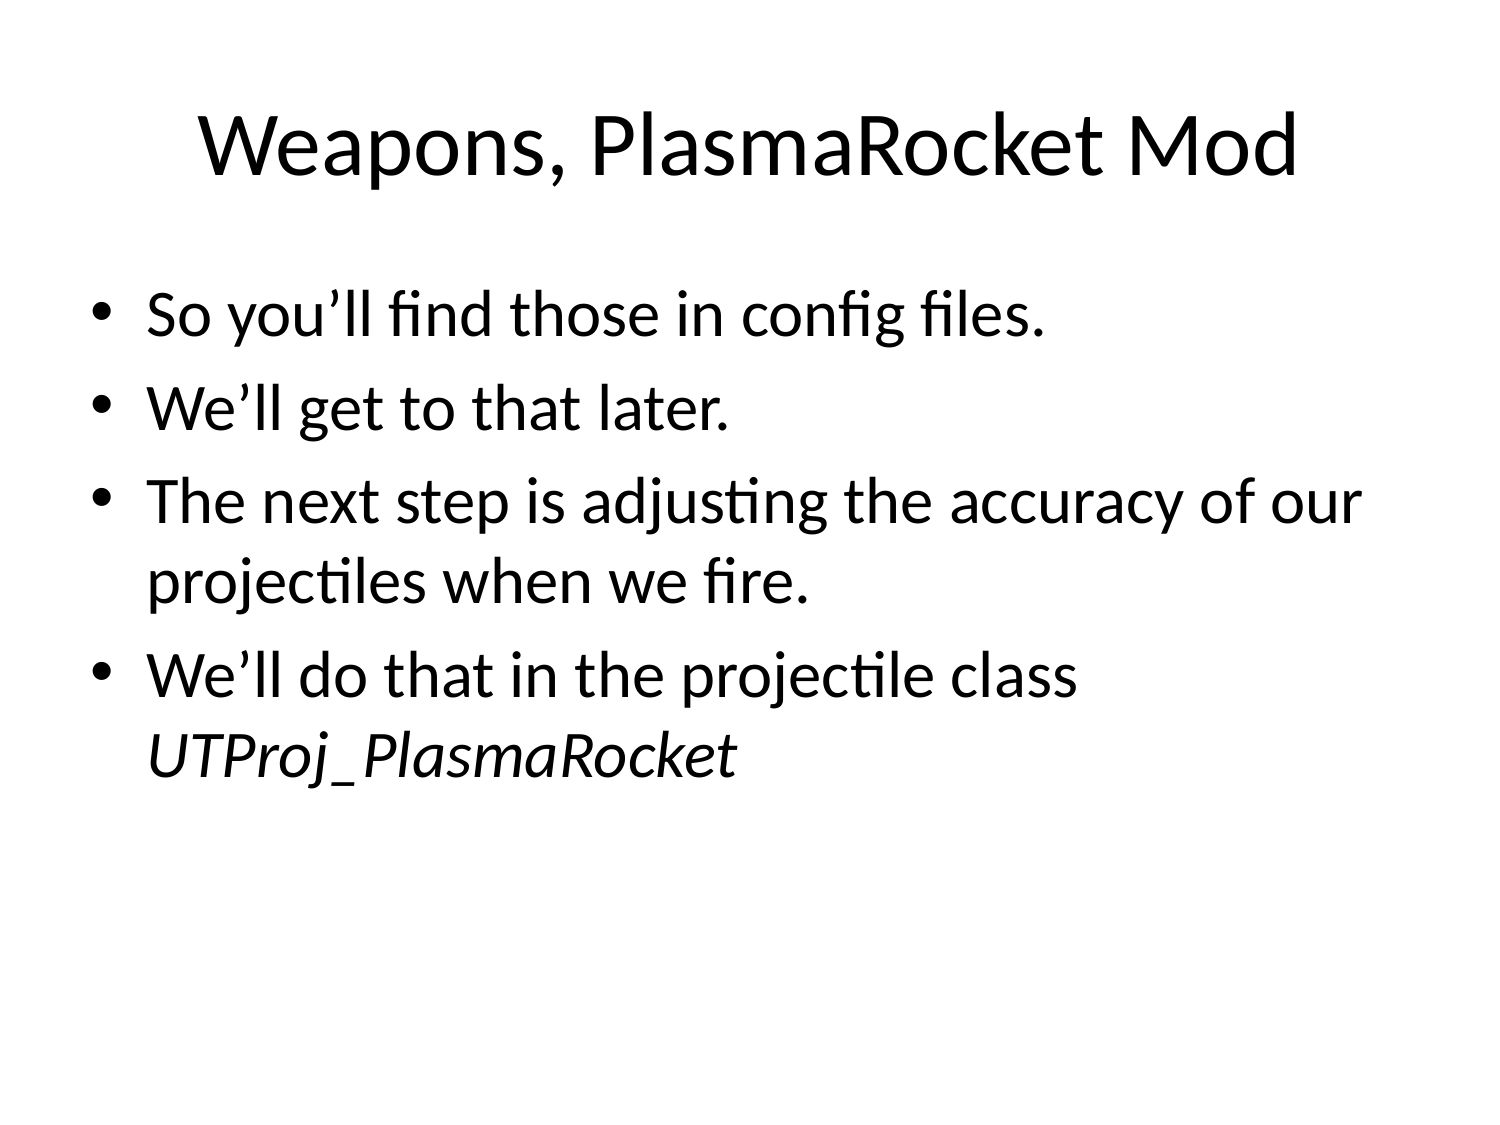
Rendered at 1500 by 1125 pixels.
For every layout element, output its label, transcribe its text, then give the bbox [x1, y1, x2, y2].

title Weapons, PlasmaRocket Mod [75, 45, 1425, 233]
list So you’ll find those in config files. We’ll get to that later. The next step is adjusting the accuracy of our projectiles when we fire. We’ll do that in the projectile class UTProj_PlasmaRocket [75, 262, 1425, 1005]
